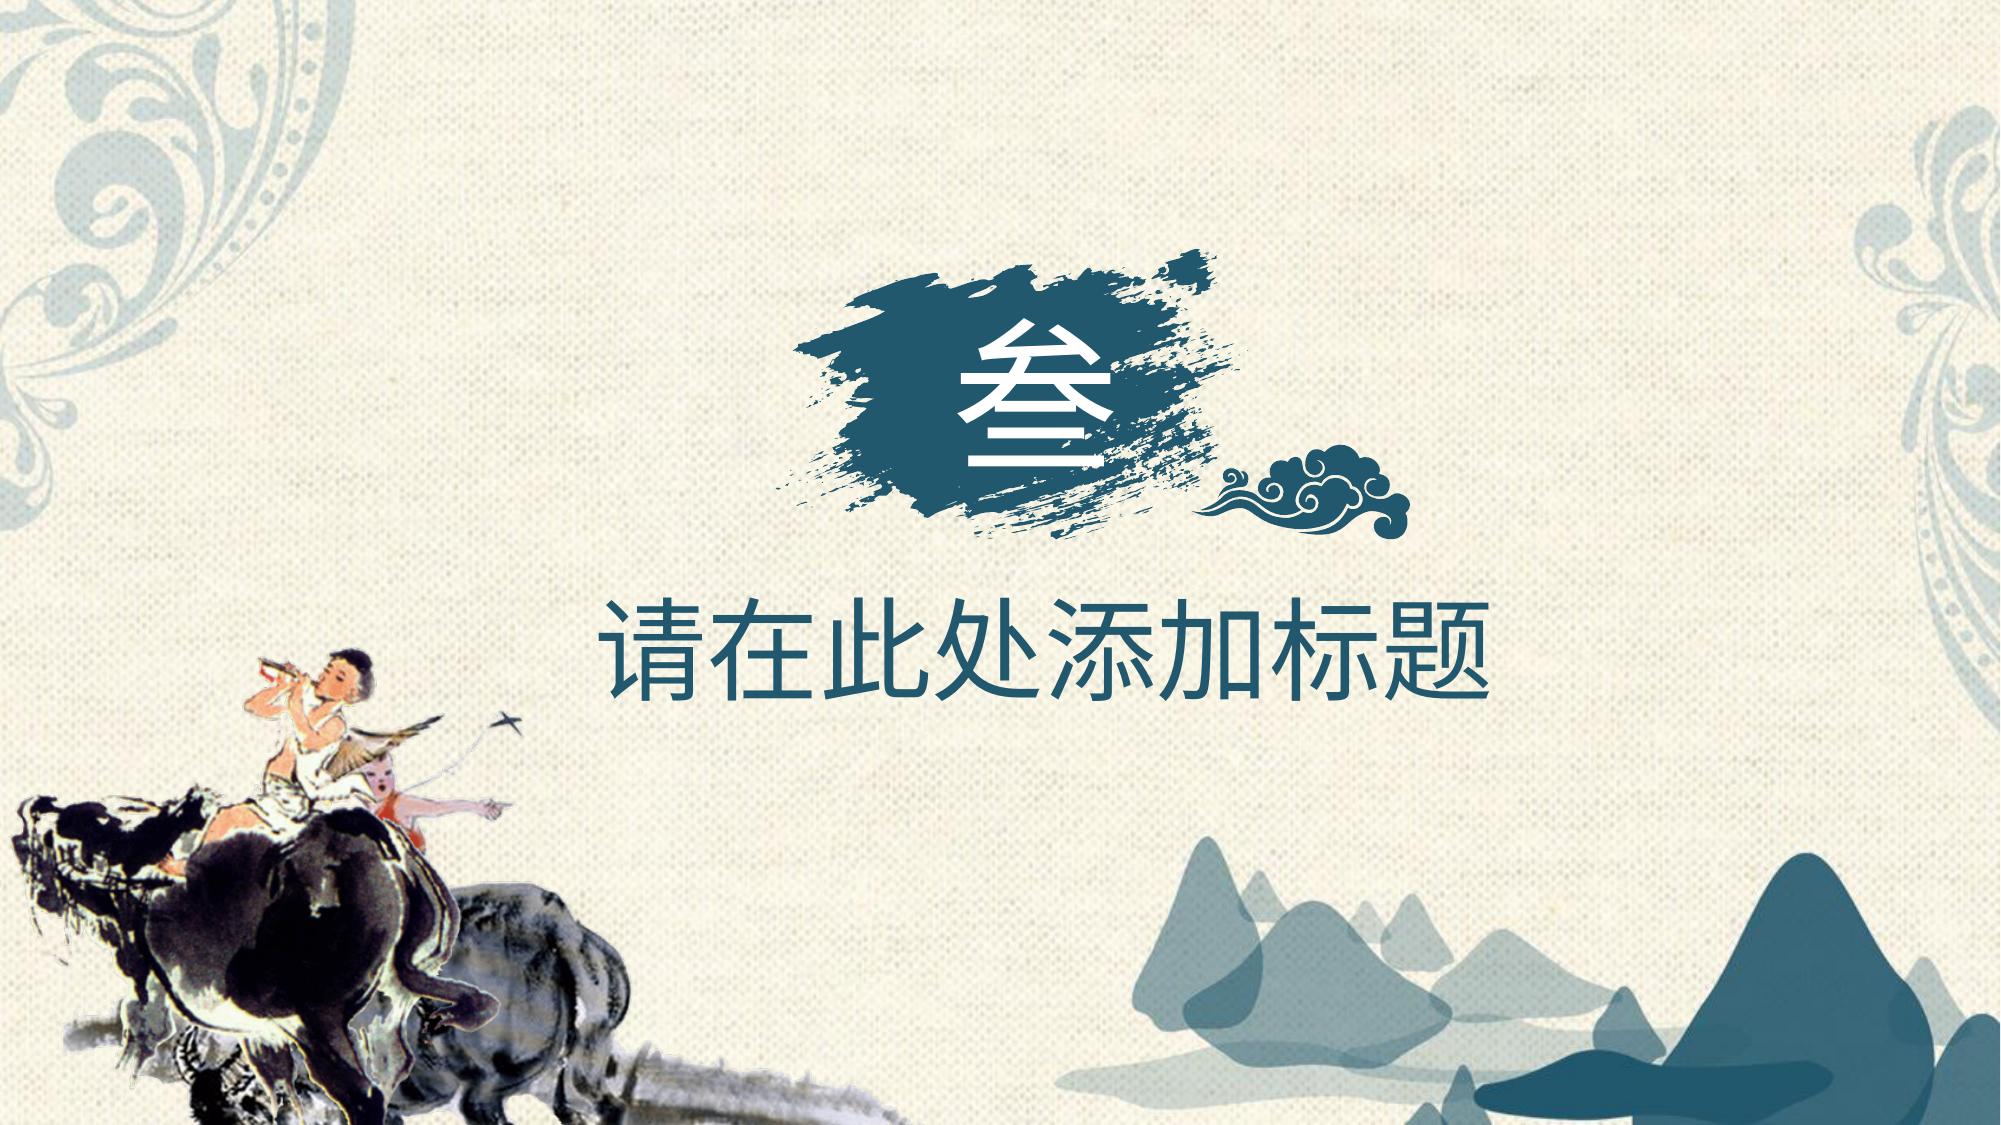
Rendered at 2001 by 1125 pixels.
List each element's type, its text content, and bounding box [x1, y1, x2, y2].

text_box 请在此处添加标题 [488, 555, 1600, 740]
text_box [1050, 514, 1111, 540]
text_box [792, 264, 1233, 530]
text_box 叁 [937, 301, 1088, 486]
text_box [1215, 343, 1235, 350]
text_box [1191, 438, 1420, 541]
picture [0, 0, 2001, 1125]
text_box [1151, 248, 1218, 296]
text_box [973, 531, 983, 535]
